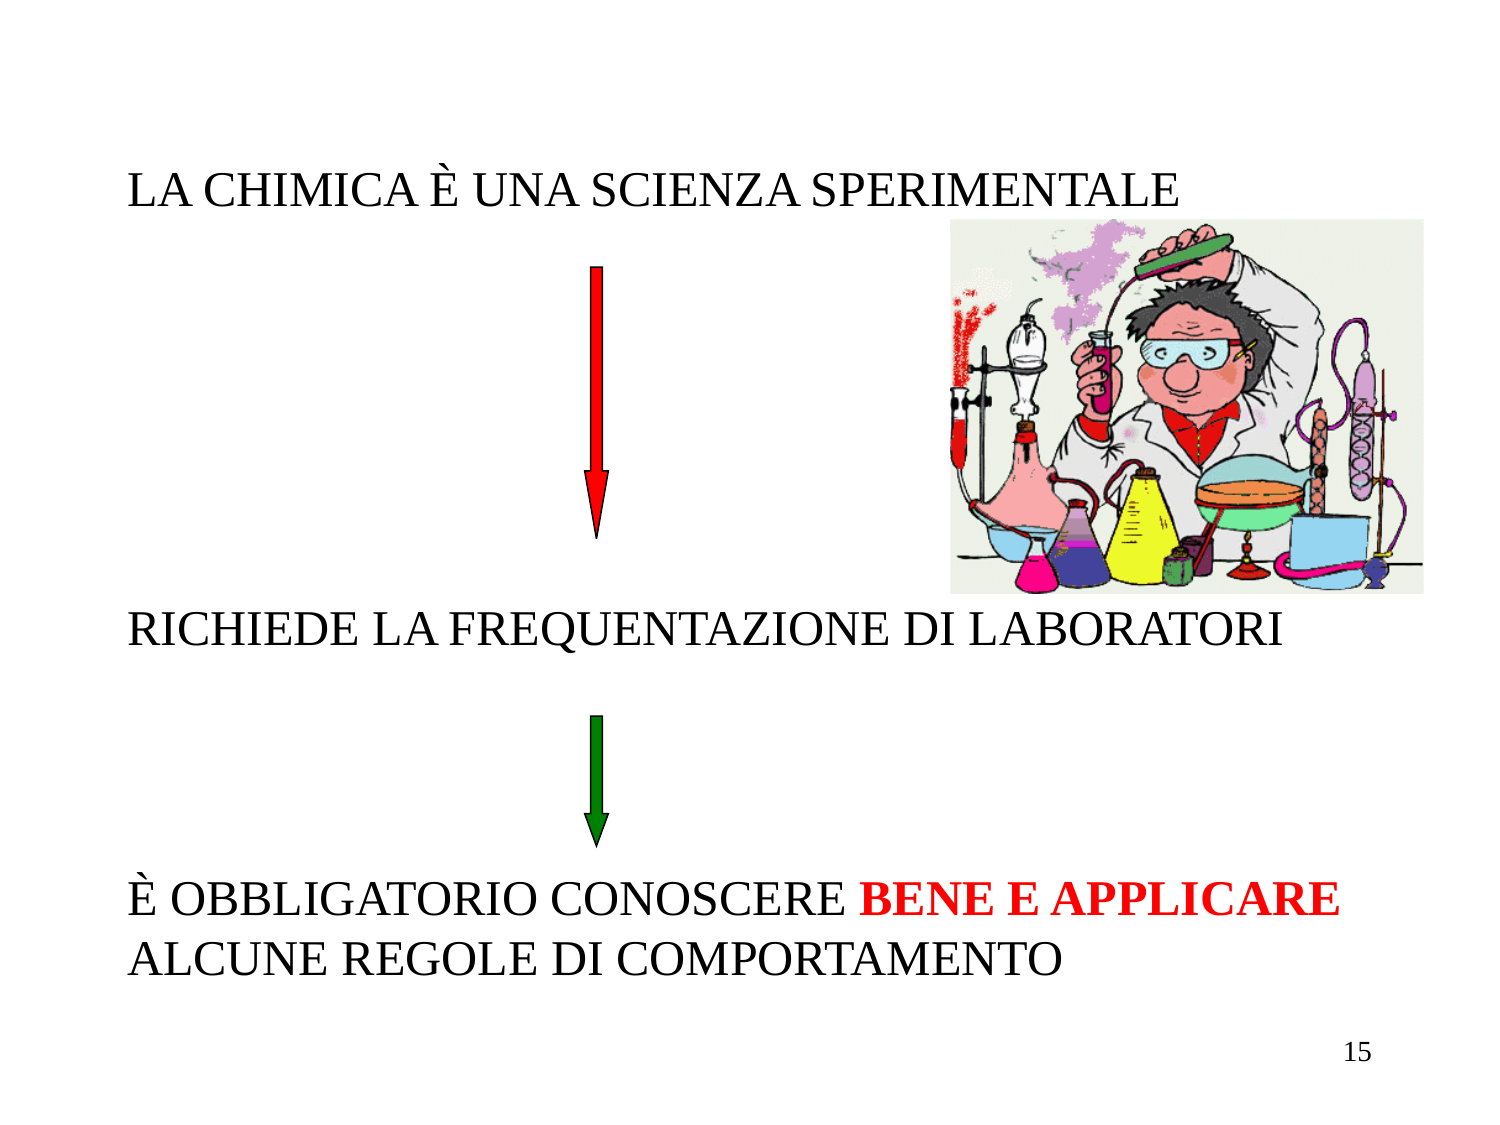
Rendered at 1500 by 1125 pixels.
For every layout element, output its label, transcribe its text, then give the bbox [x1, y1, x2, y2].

text_box LA CHIMICA È UNA SCIENZA SPERIMENTALE RICHIEDE LA FREQUENTAZIONE DI LABORATORI [112, 148, 1424, 663]
text_box [584, 267, 609, 539]
picture [950, 219, 1424, 594]
text_box È OBBLIGATORIO CONOSCERE BENE E APPLICARE ALCUNE REGOLE DI COMPORTAMENTO [112, 857, 1424, 993]
slide_number 15 [1074, 1024, 1388, 1101]
text_box [584, 716, 609, 847]
